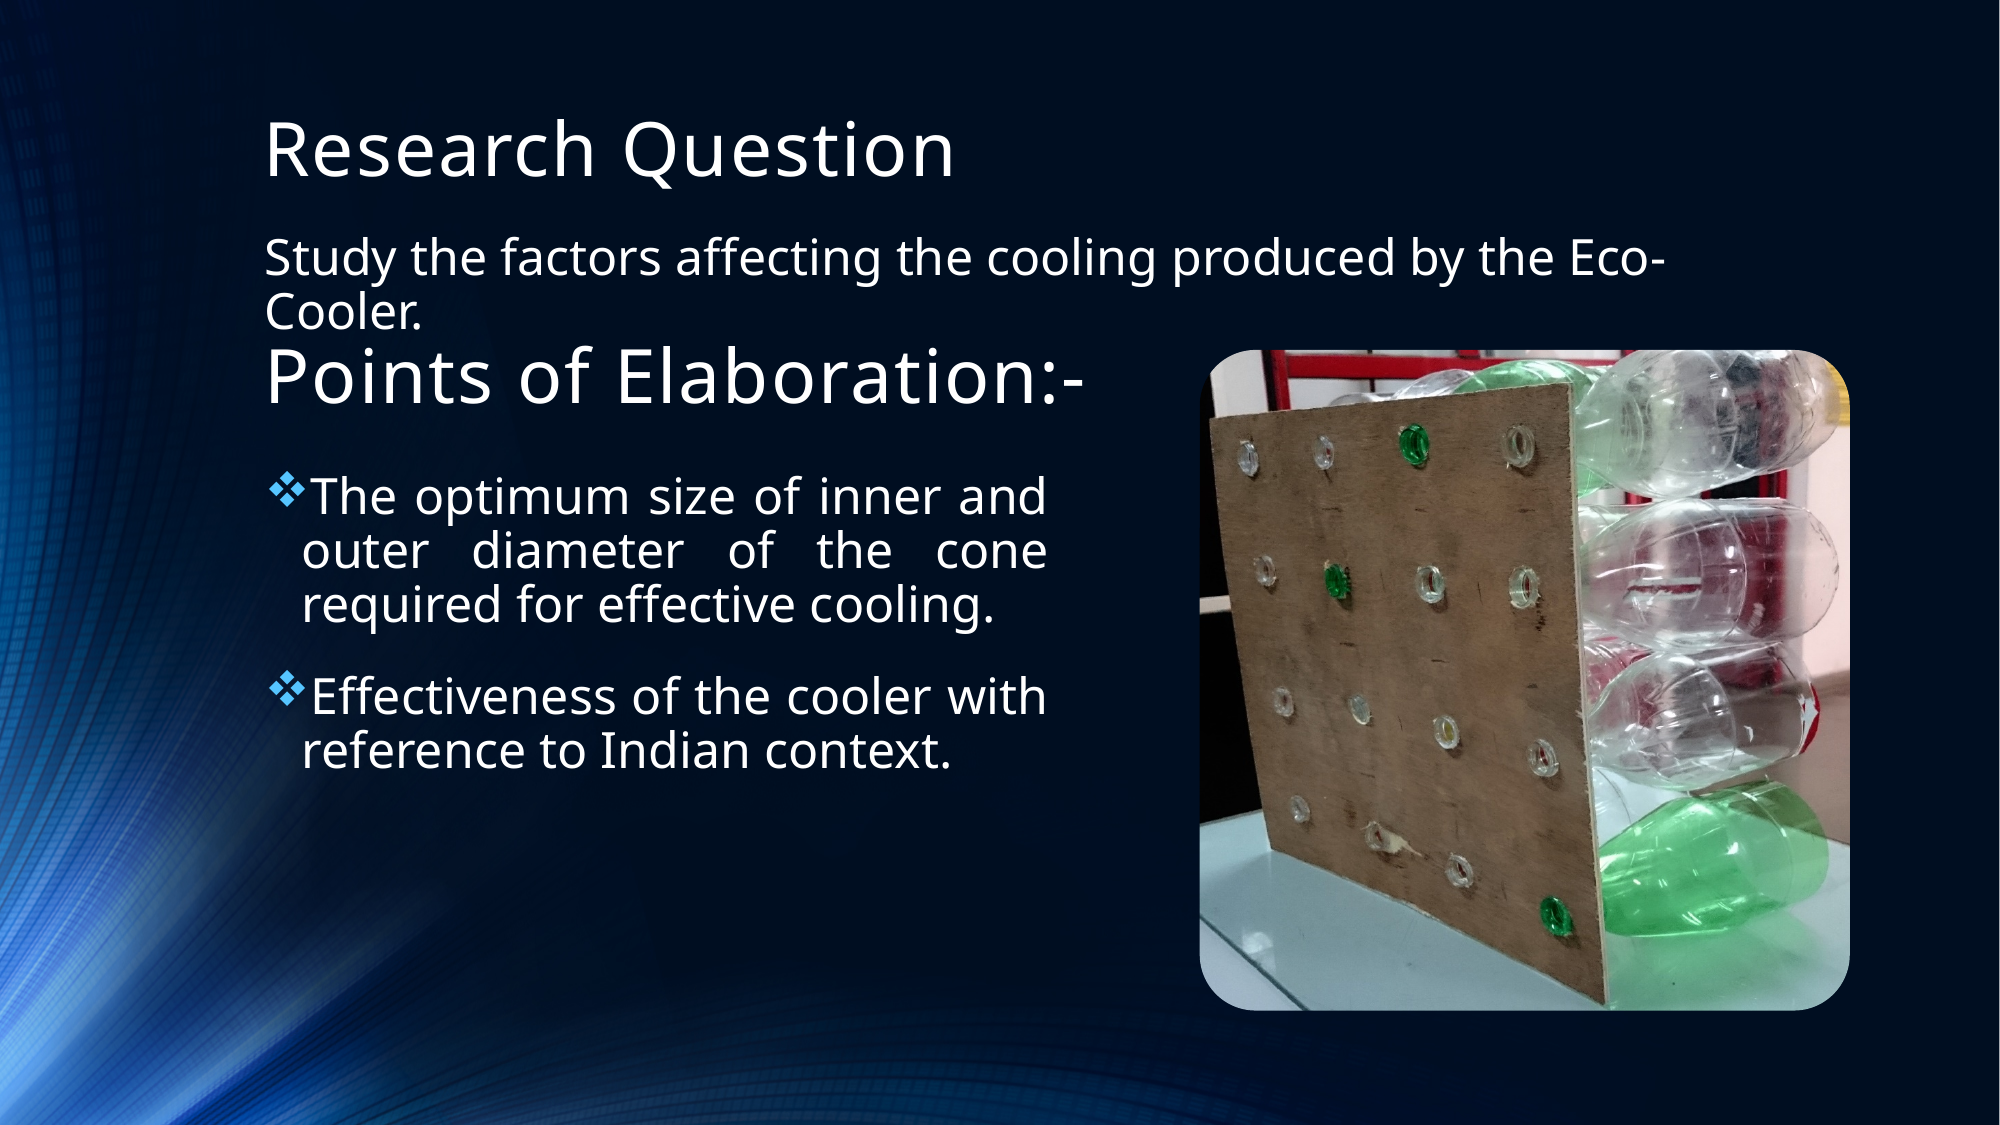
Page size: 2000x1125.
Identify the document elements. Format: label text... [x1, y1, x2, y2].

text_box Points of Elaboration:- [249, 312, 1750, 428]
list Study the factors affecting the cooling produced by the Eco-Cooler. [249, 224, 1749, 312]
text_box The optimum size of inner and outer diameter of the cone required for effective cooling. Effectiveness of the cooler with reference to Indian context. [250, 464, 1065, 1040]
title Research Question [248, 62, 1749, 200]
picture [0, 0, 2000, 1125]
